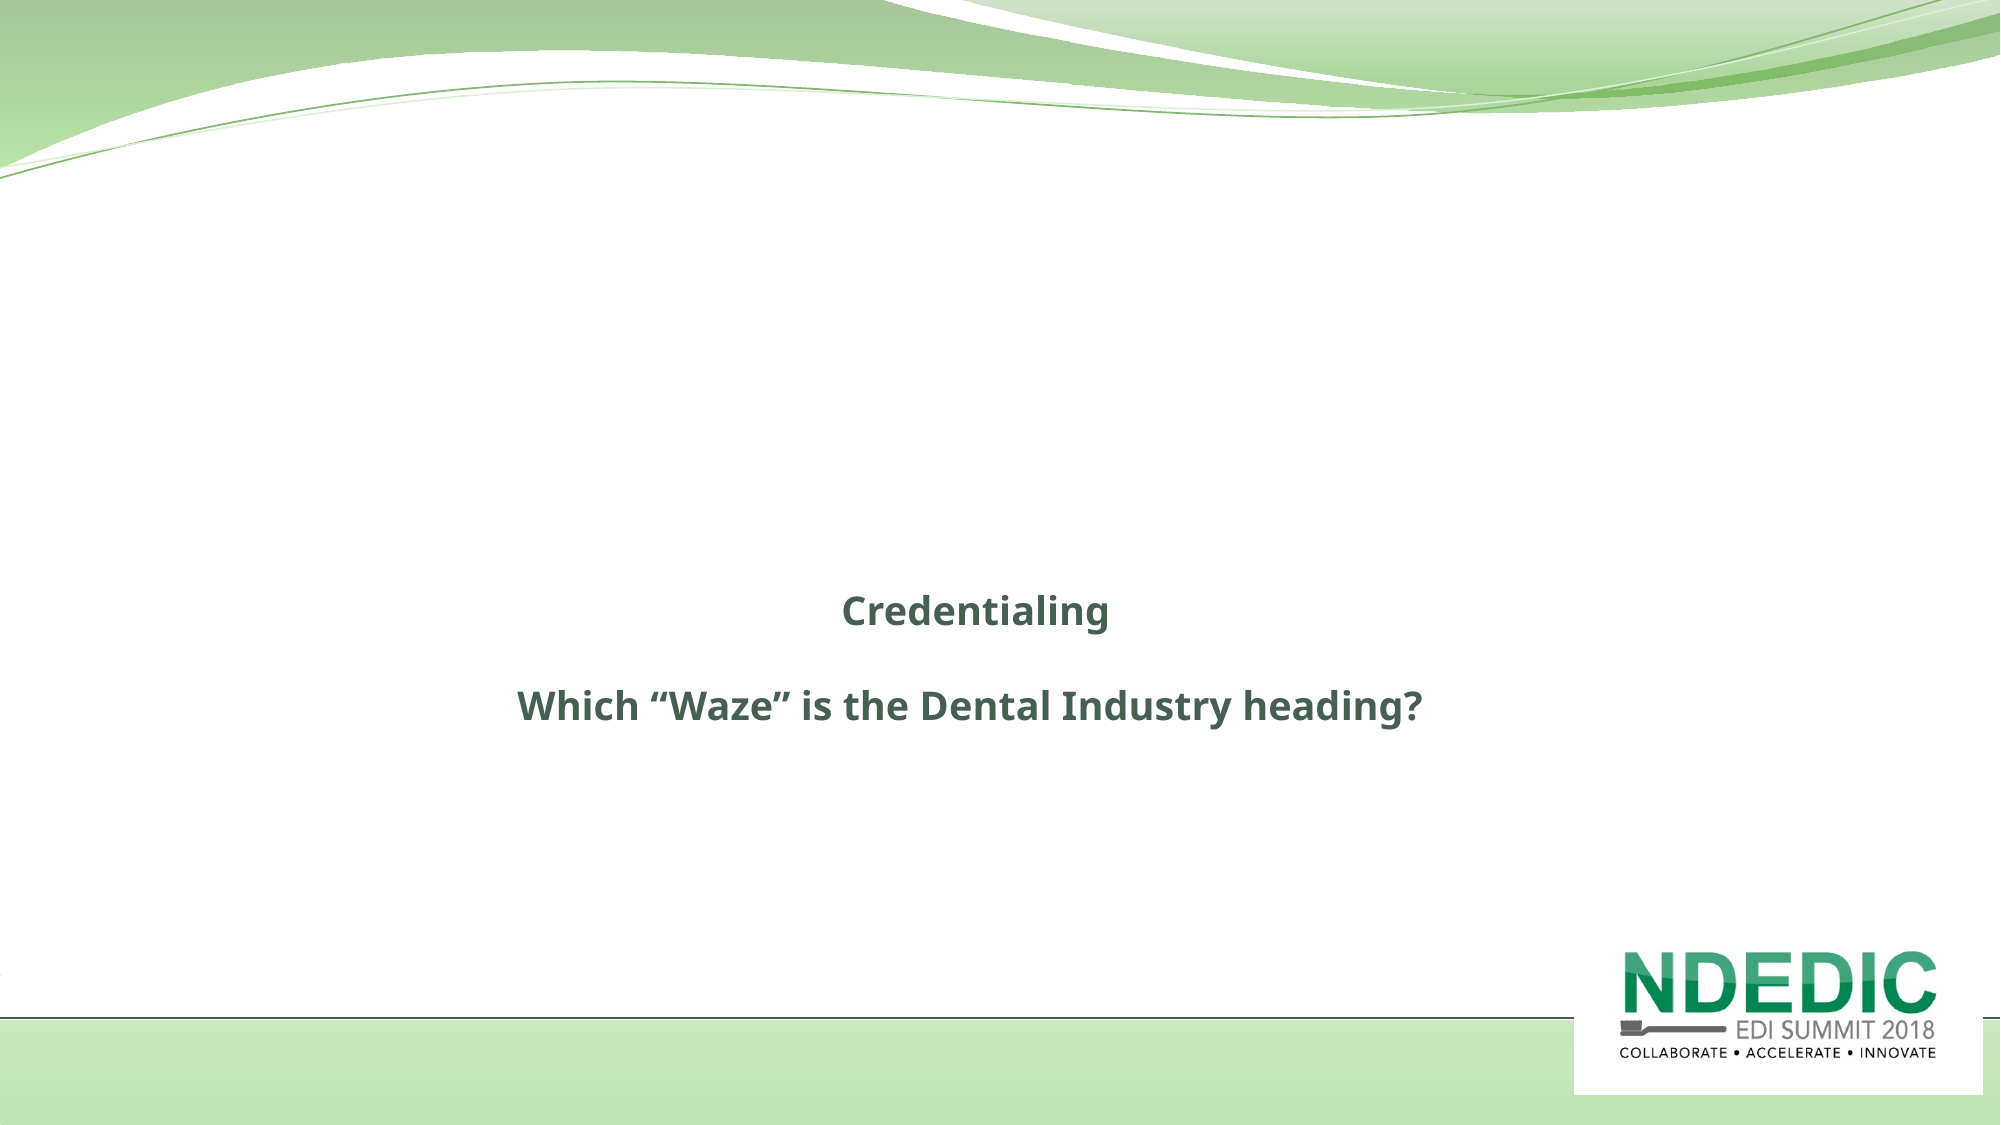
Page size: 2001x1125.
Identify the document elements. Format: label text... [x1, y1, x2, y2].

title Credentialing Which “Waze” is the Dental Industry heading? [118, 340, 1837, 729]
picture [1574, 899, 1983, 1095]
